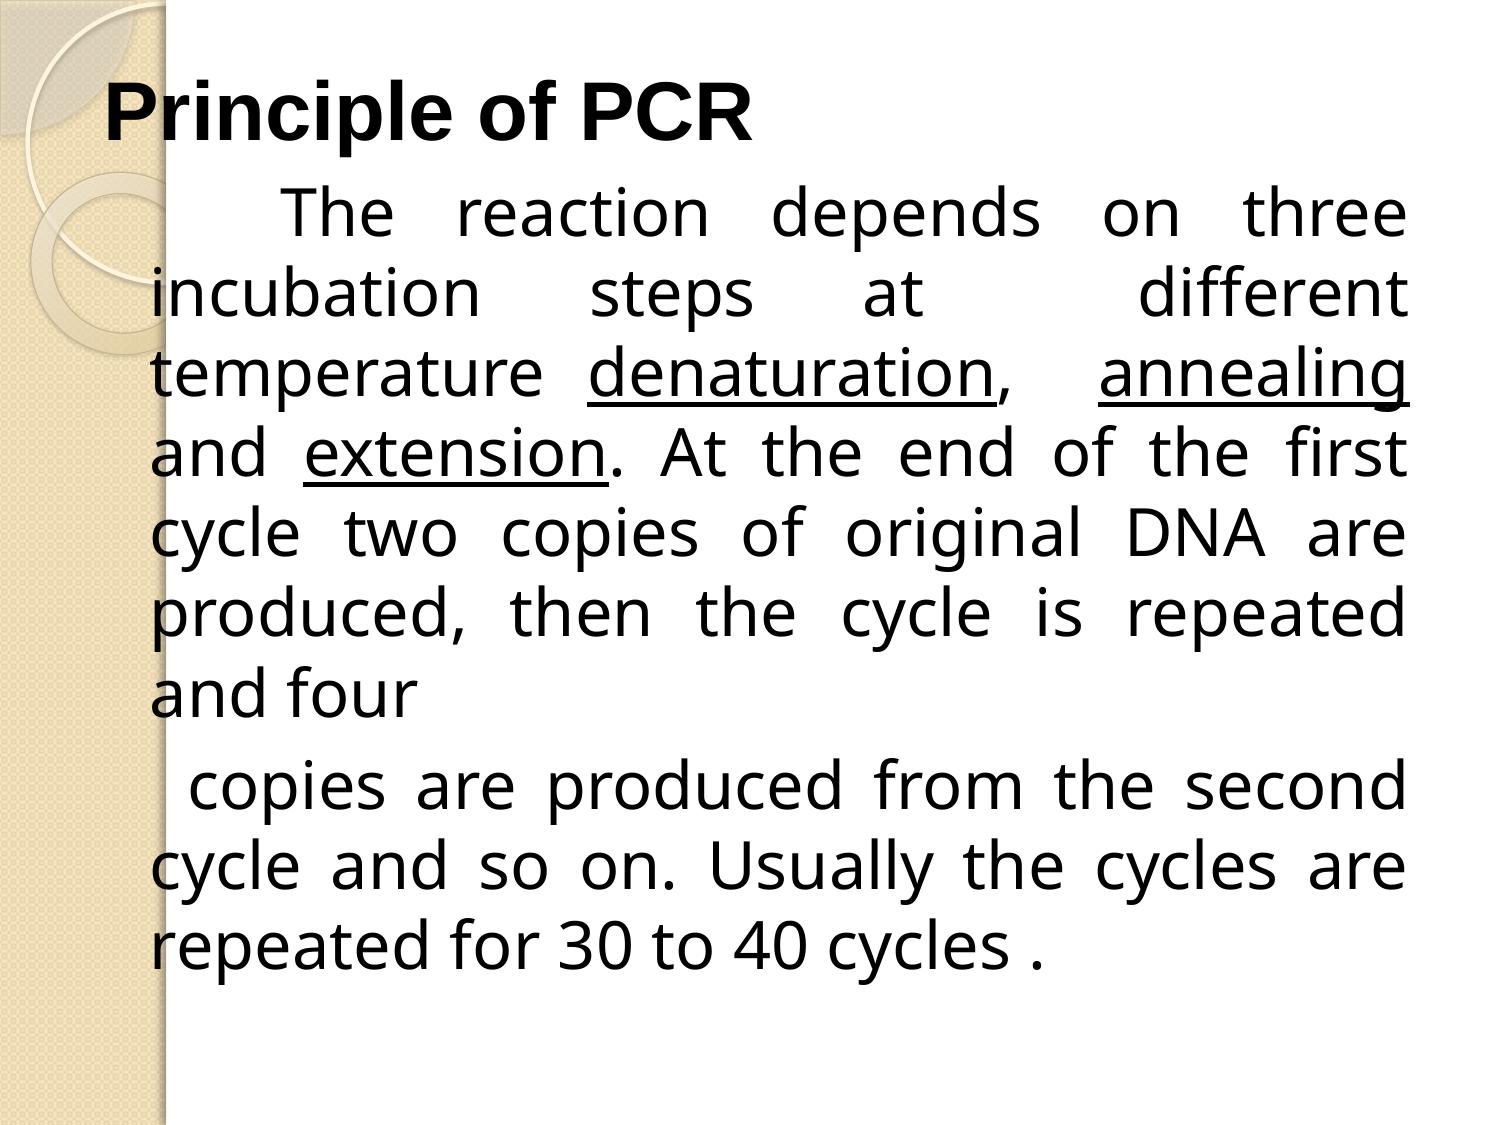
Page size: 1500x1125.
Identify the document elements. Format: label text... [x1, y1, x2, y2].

list Principle of PCR The reaction depends on three incubation steps at different temperature denaturation, annealing and extension. At the end of the first cycle two copies of original DNA are produced, then the cycle is repeated and four copies are produced from the second cycle and so on. Usually the cycles are repeated for 30 to 40 cycles . [75, 50, 1425, 1005]
